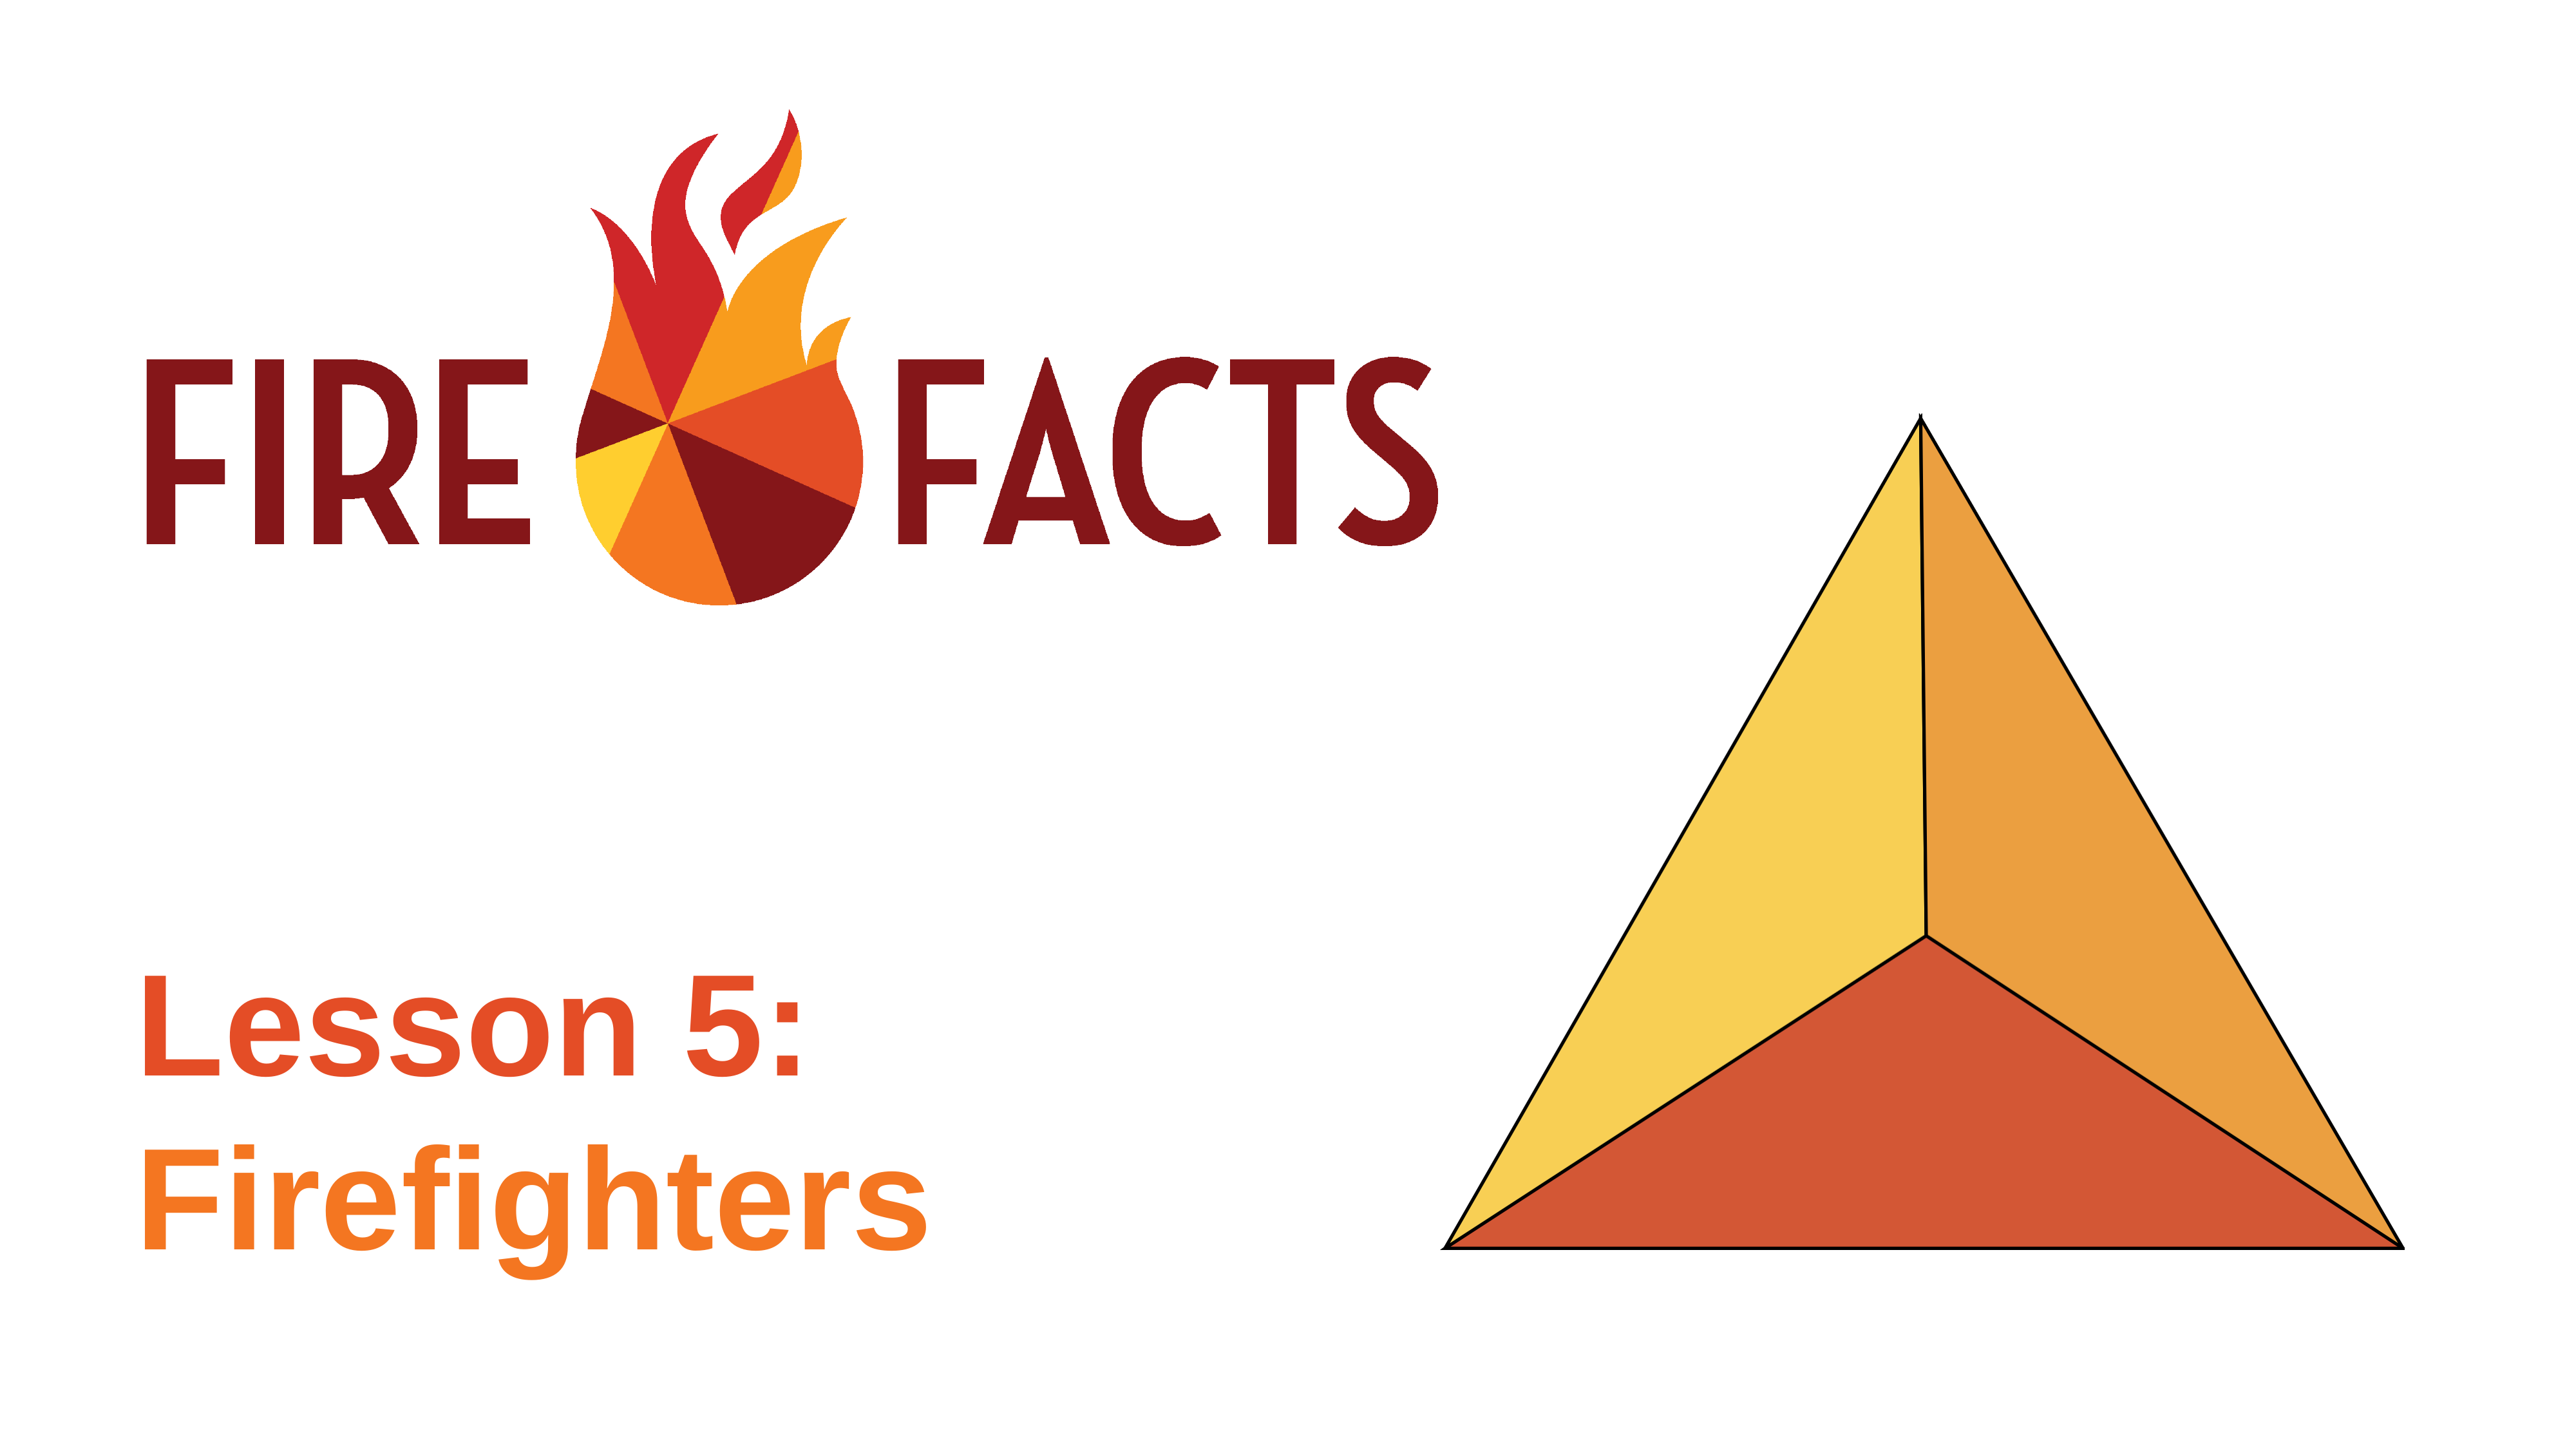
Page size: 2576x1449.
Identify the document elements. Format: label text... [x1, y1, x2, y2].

picture [115, 73, 2405, 1250]
text_box Lesson 5: Firefighters [130, 926, 1659, 1283]
